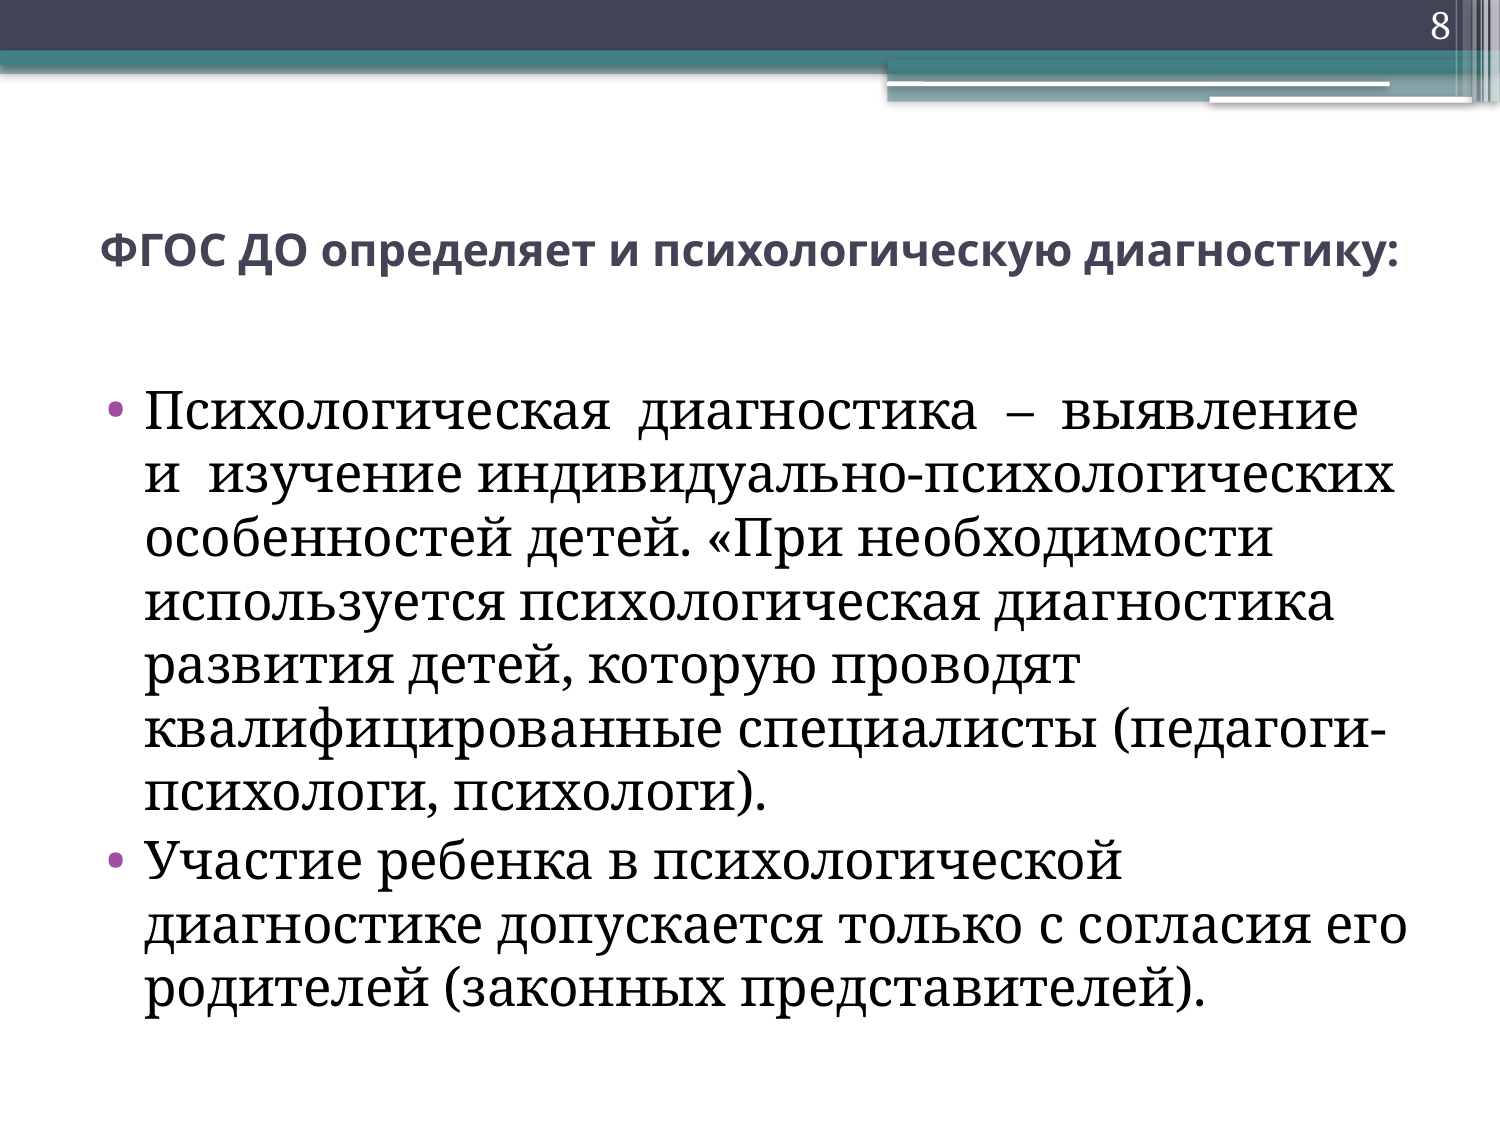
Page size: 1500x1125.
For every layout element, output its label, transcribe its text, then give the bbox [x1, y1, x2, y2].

slide_number 8 [1341, 0, 1466, 61]
list Психологическая диагностика – выявление и изучение индивидуально-психологических особенностей детей. «При необходимости используется психологическая диагностика развития детей, которую проводят квалифицированные специалисты (педагоги-психологи, психологи). Участие ребенка в психологической диагностике допускается только с согласия его родителей (законных представителей). [75, 368, 1425, 1079]
title ФГОС ДО определяет и психологическую диагностику: [75, 187, 1425, 363]
